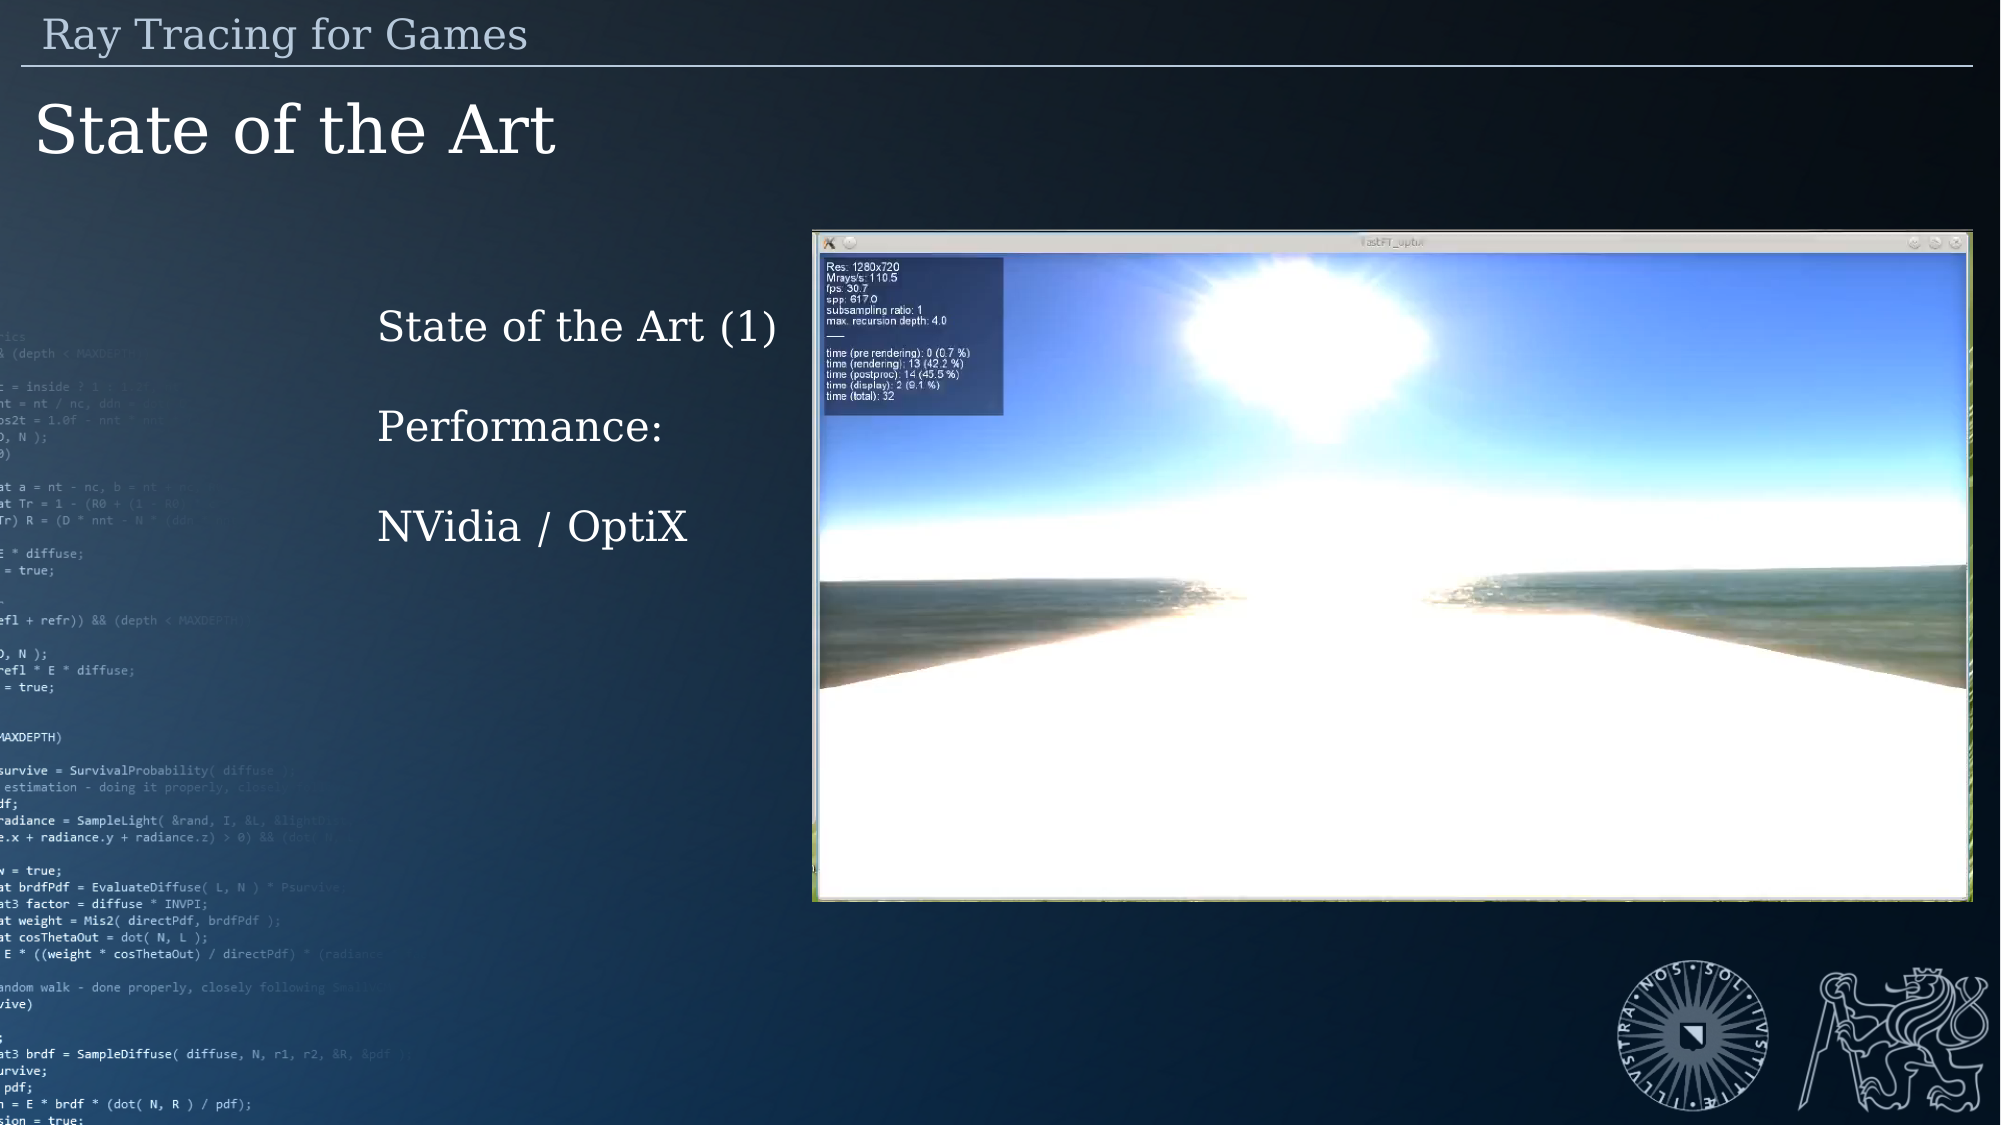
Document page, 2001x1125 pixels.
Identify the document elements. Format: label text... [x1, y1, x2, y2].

text_box Ray Tracing for Games [0, 0, 989, 65]
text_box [811, 228, 1973, 903]
text_box State of the Art (1) Performance: NVidia / OptiX [362, 292, 811, 608]
text_box State of the Art [18, 86, 778, 161]
picture [0, 0, 2001, 1125]
